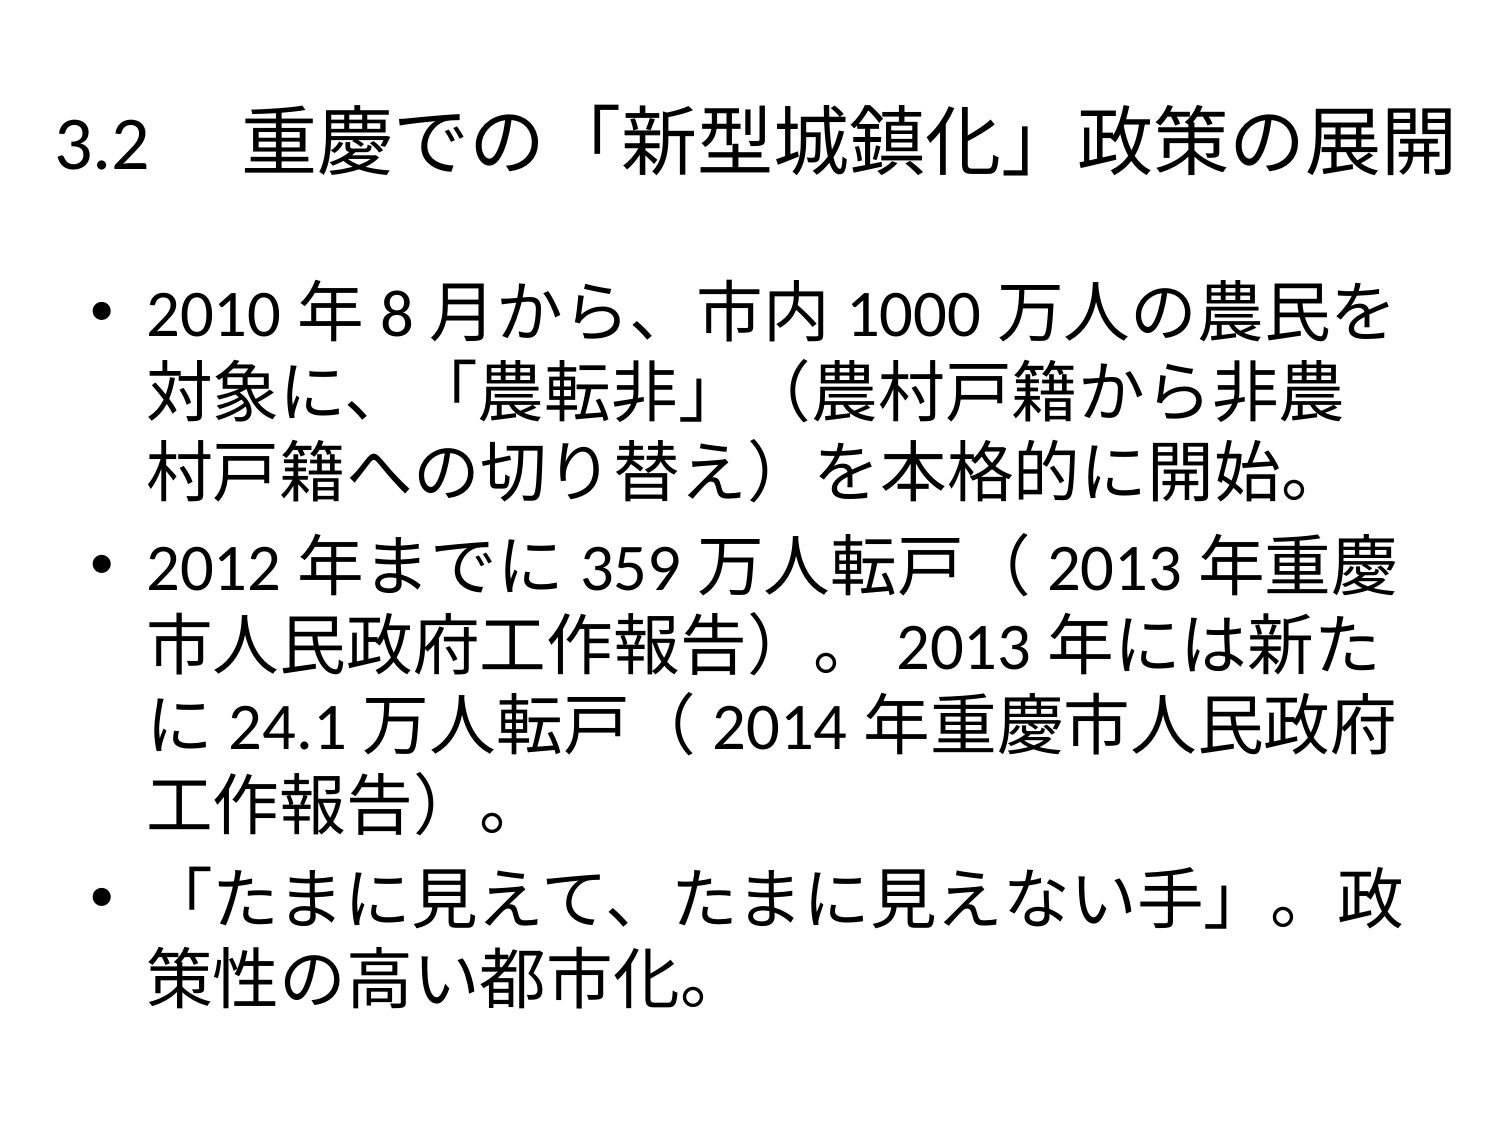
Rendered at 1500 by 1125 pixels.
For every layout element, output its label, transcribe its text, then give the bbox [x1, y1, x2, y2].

title 3.2 重慶での「新型城鎮化」政策の展開 [29, 45, 1483, 233]
list 2010年8月から、市内1000万人の農民を対象に、「農転非」（農村戸籍から非農村戸籍への切り替え）を本格的に開始。 2012年までに359万人転戸（2013年重慶市人民政府工作報告）。2013年には新たに24.1万人転戸（2014年重慶市人民政府工作報告）。 「たまに見えて、たまに見えない手」。政策性の高い都市化。 [75, 262, 1425, 1005]
